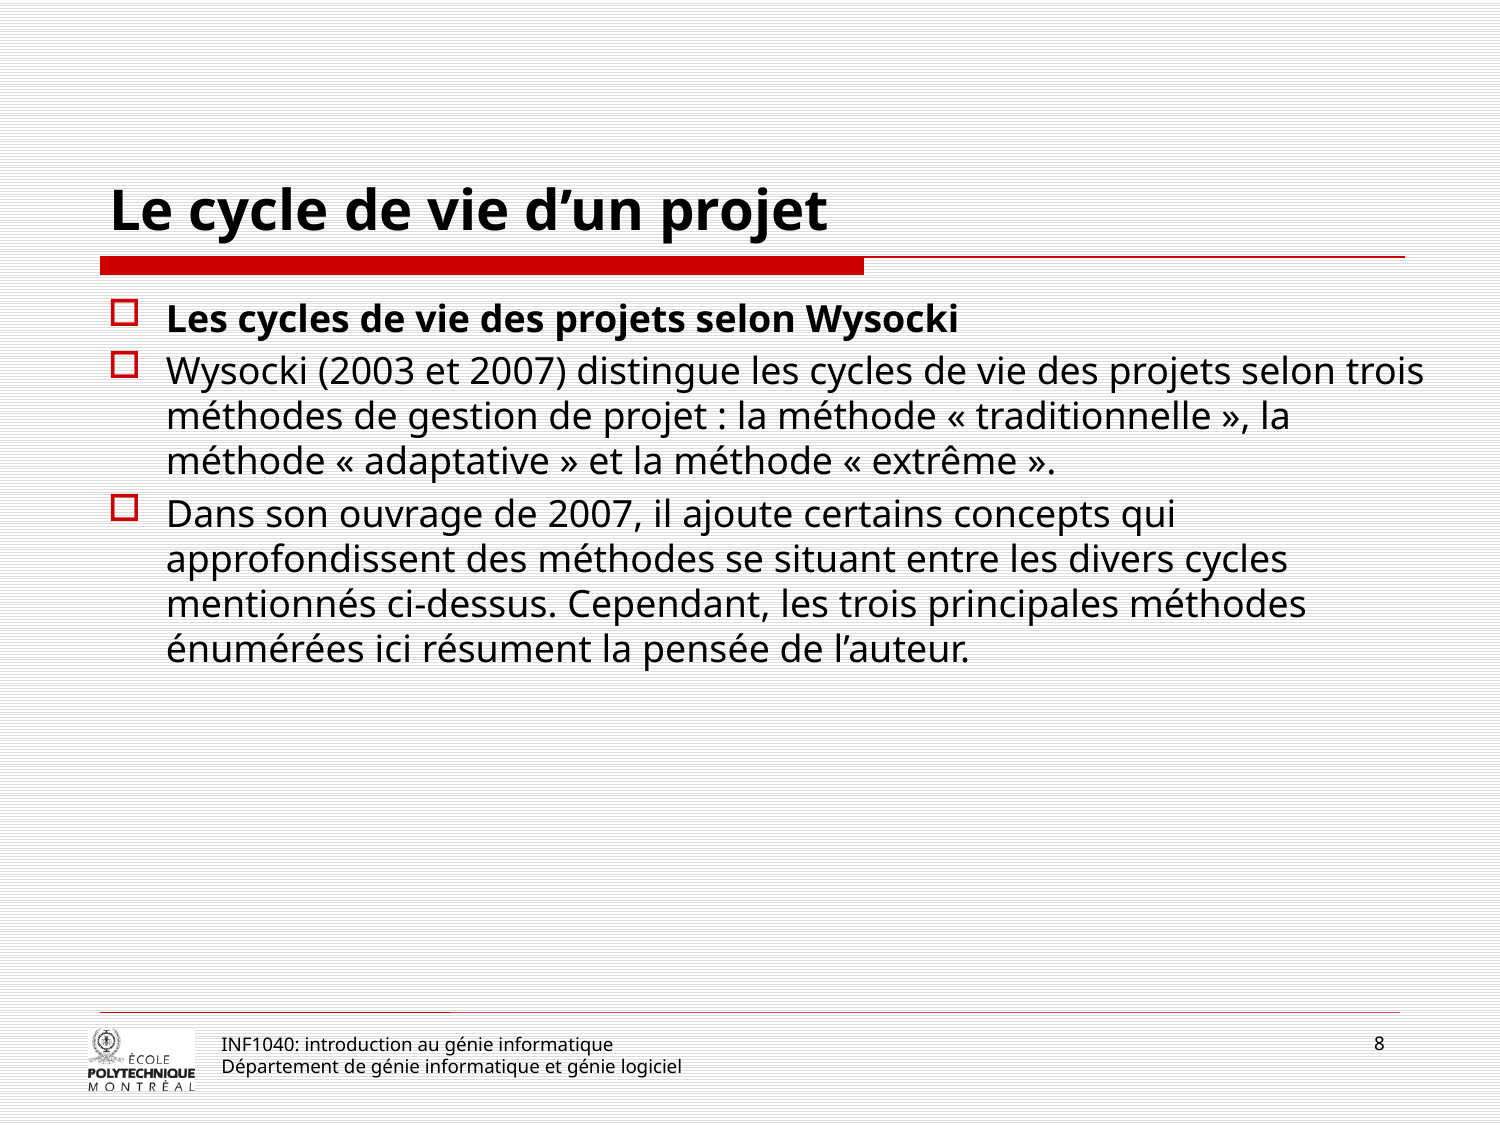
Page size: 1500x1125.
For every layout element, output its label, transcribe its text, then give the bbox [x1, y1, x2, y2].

footer INF1040: introduction au génie informatique Département de génie informatique et génie logiciel [206, 1024, 988, 1101]
slide_number 8 [1074, 1024, 1401, 1103]
picture [88, 1028, 195, 1091]
title Le cycle de vie d’un projet [94, 50, 1407, 250]
list Les cycles de vie des projets selon Wysocki Wysocki (2003 et 2007) distingue les cycles de vie des projets selon trois méthodes de gestion de projet : la méthode « traditionnelle », la méthode « adaptative » et la méthode « extrême ». Dans son ouvrage de 2007, il ajoute certains concepts qui approfondissent des méthodes se situant entre les divers cycles mentionnés ci-dessus. Cependant, les trois principales méthodes énumérées ici résument la pensée de l’auteur. [92, 287, 1450, 988]
